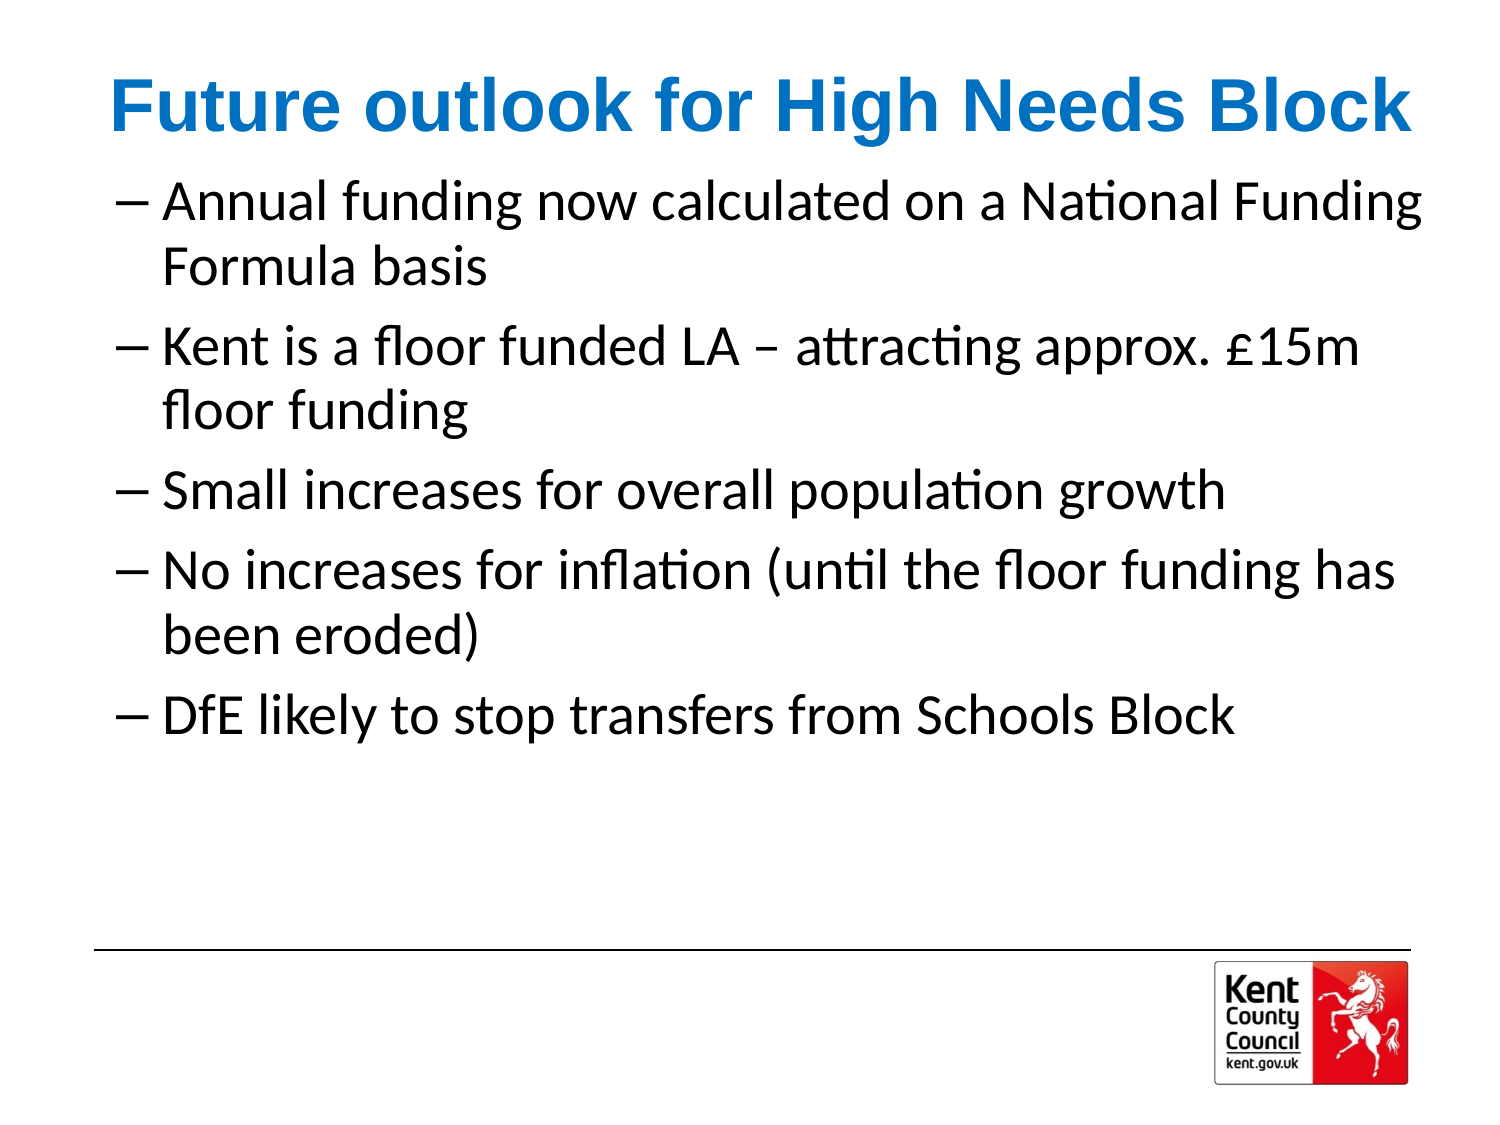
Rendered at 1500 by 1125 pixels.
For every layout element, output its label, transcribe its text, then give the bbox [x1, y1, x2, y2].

picture [1210, 955, 1412, 1091]
text_box Annual funding now calculated on a National Funding Formula basis Kent is a floor funded LA – attracting approx. £15m floor funding Small increases for overall population growth No increases for inflation (until the floor funding has been eroded) DfE likely to stop transfers from Schools Block [26, 160, 1468, 886]
title Future outlook for High Needs Block [94, 8, 1445, 160]
